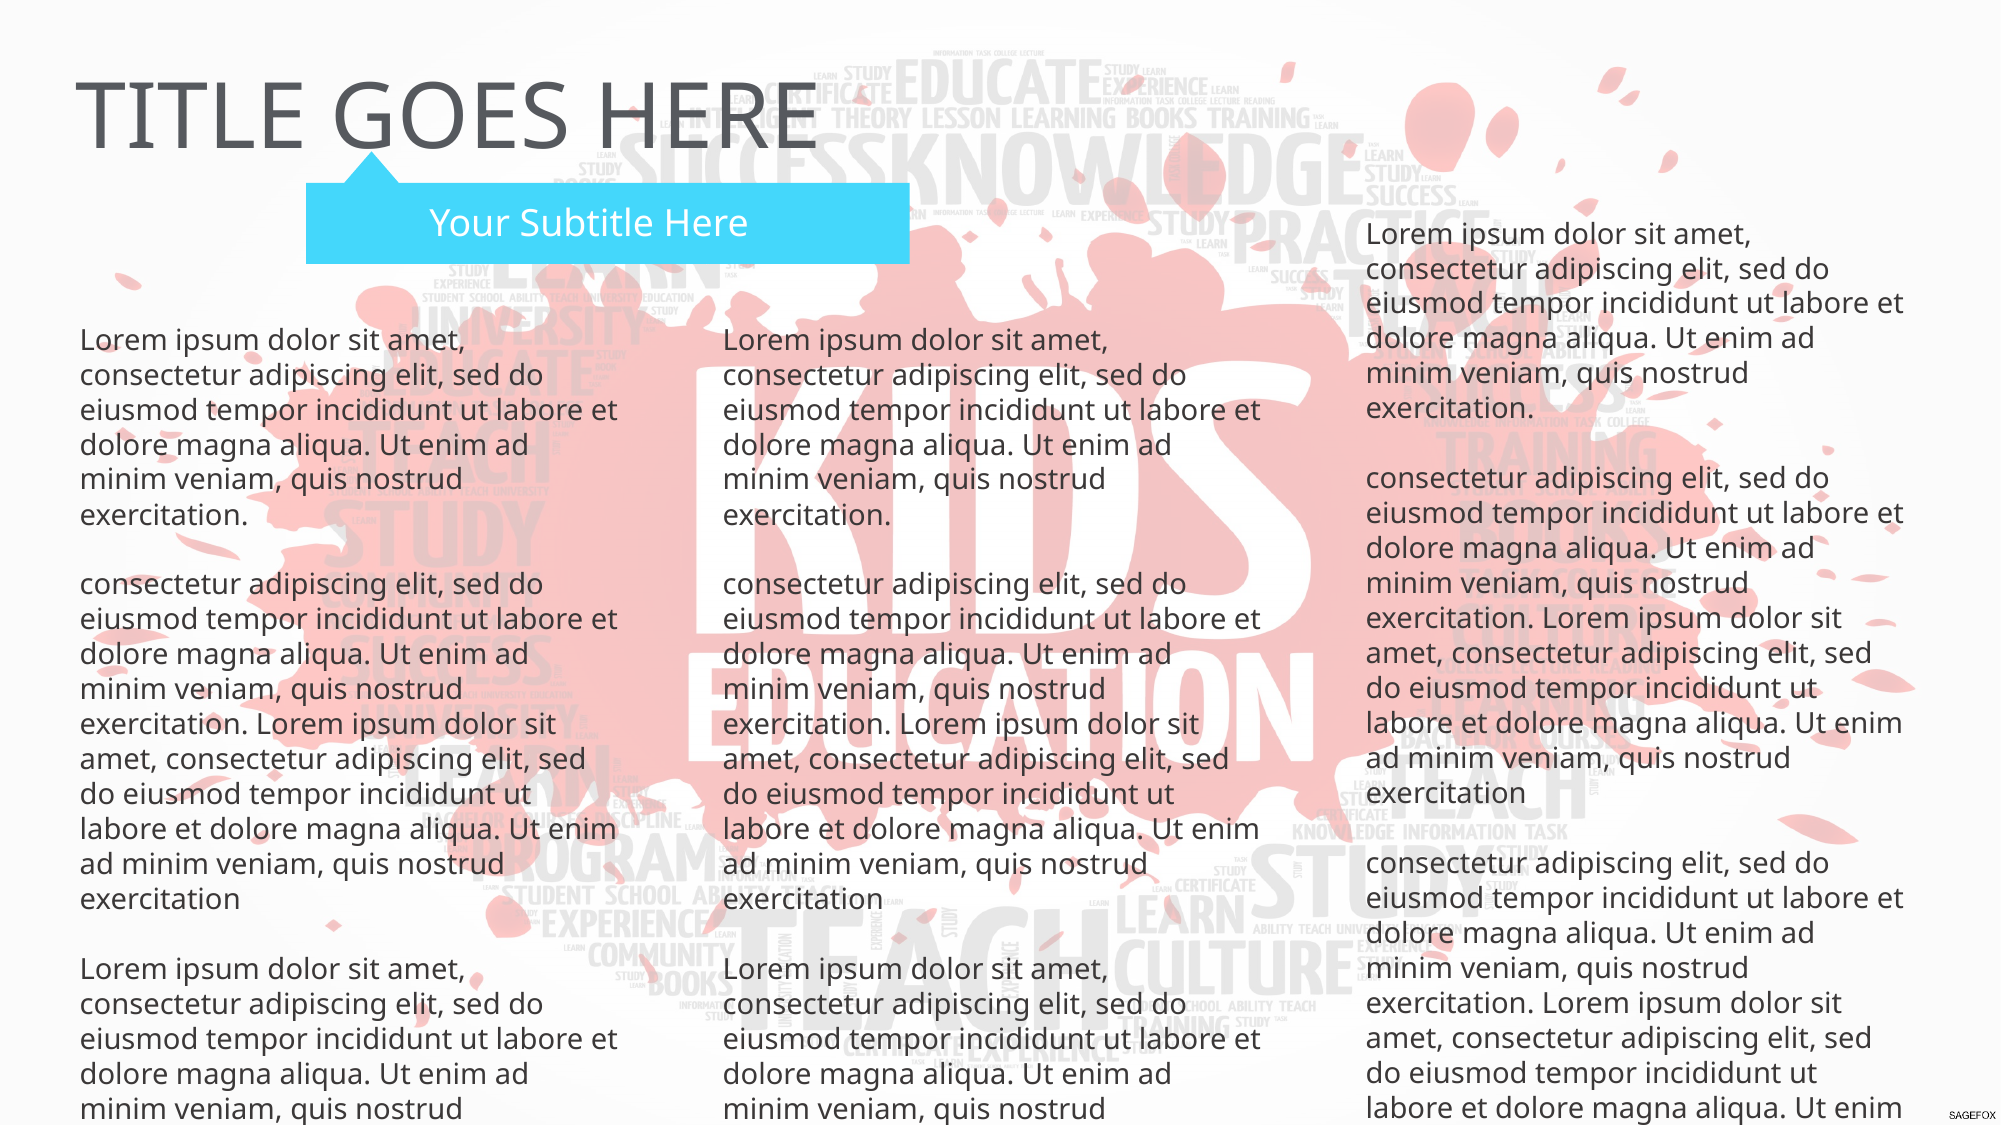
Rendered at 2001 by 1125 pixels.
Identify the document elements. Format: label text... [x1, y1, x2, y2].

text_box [306, 151, 910, 264]
text_box Lorem ipsum dolor sit amet, consectetur adipiscing elit, sed do eiusmod tempor incididunt ut labore et dolore magna aliqua. Ut enim ad minim veniam, quis nostrud exercitation. consectetur adipiscing elit, sed do eiusmod tempor incididunt ut labore et dolore magna aliqua. Ut enim ad minim veniam, quis nostrud exercitation. Lorem ipsum dolor sit amet, consectetur adipiscing elit, sed do eiusmod tempor incididunt ut labore et dolore magna aliqua. Ut enim ad minim veniam, quis nostrud exercitation Lorem ipsum dolor sit amet, consectetur adipiscing elit, sed do eiusmod tempor incididunt ut labore et dolore magna aliqua. Ut enim ad minim veniam, quis nostrud exercitation [707, 313, 1278, 1125]
text_box Lorem ipsum dolor sit amet, consectetur adipiscing elit, sed do eiusmod tempor incididunt ut labore et dolore magna aliqua. Ut enim ad minim veniam, quis nostrud exercitation. consectetur adipiscing elit, sed do eiusmod tempor incididunt ut labore et dolore magna aliqua. Ut enim ad minim veniam, quis nostrud exercitation. Lorem ipsum dolor sit amet, consectetur adipiscing elit, sed do eiusmod tempor incididunt ut labore et dolore magna aliqua. Ut enim ad minim veniam, quis nostrud exercitation Lorem ipsum dolor sit amet, consectetur adipiscing elit, sed do eiusmod tempor incididunt ut labore et dolore magna aliqua. Ut enim ad minim veniam, quis nostrud exercitation. [64, 313, 635, 1125]
picture [1925, 0, 2001, 1125]
text_box TITLE GOES HERE [60, 49, 965, 175]
text_box Lorem ipsum dolor sit amet, consectetur adipiscing elit, sed do eiusmod tempor incididunt ut labore et dolore magna aliqua. Ut enim ad minim veniam, quis nostrud exercitation. consectetur adipiscing elit, sed do eiusmod tempor incididunt ut labore et dolore magna aliqua. Ut enim ad minim veniam, quis nostrud exercitation. Lorem ipsum dolor sit amet, consectetur adipiscing elit, sed do eiusmod tempor incididunt ut labore et dolore magna aliqua. Ut enim ad minim veniam, quis nostrud exercitation consectetur adipiscing elit, sed do eiusmod tempor incididunt ut labore et dolore magna aliqua. Ut enim ad minim veniam, quis nostrud exercitation. Lorem ipsum dolor sit amet, consectetur adipiscing elit, sed do eiusmod tempor incididunt ut labore et dolore magna aliqua. Ut enim ad minim veniam, quis nostrud exercitation [1350, 207, 1921, 1125]
